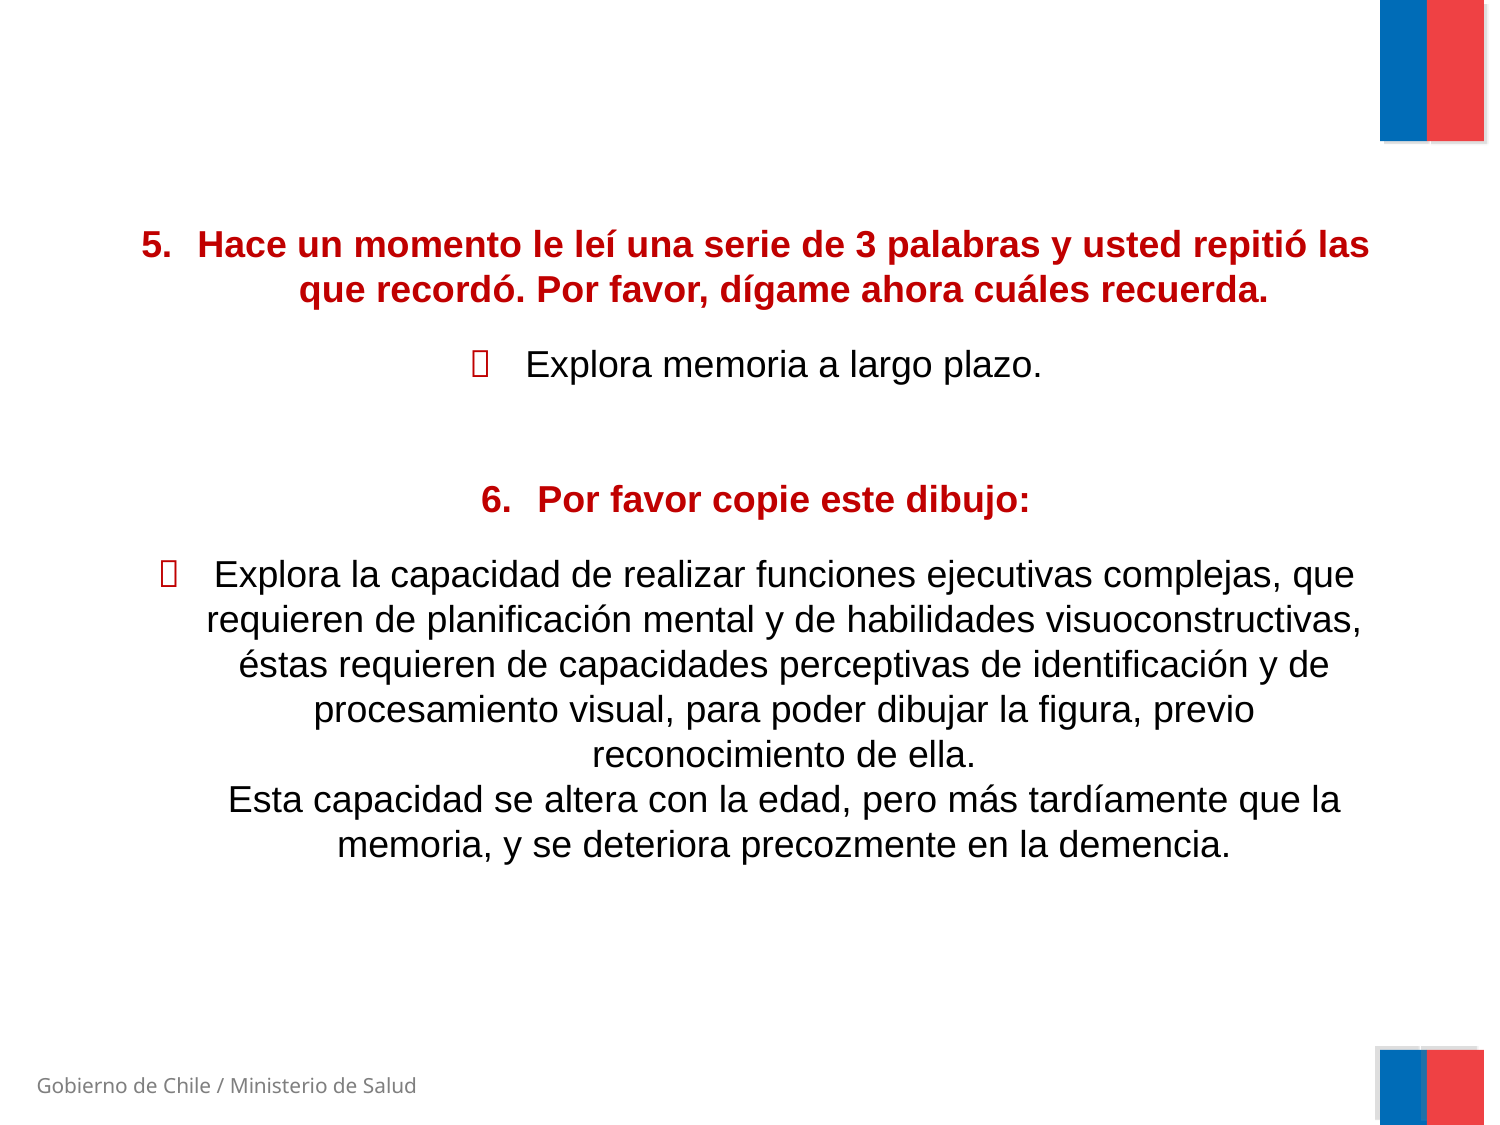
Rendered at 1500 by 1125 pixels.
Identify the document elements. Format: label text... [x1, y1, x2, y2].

text_box 5. Hace un momento le leí una serie de 3 palabras y usted repitió las que recordó. Por favor, dígame ahora cuáles recuerda.  Explora memoria a largo plazo. 6. Por favor copie este dibujo:  Explora la capacidad de realizar funciones ejecutivas complejas, que requieren de planificación mental y de habilidades visuoconstructivas, éstas requieren de capacidades perceptivas de identificación y de procesamiento visual, para poder dibujar la figura, previo reconocimiento de ella. Esta capacidad se altera con la edad, pero más tardíamente que la memoria, y se deteriora precozmente en la demencia. [124, 212, 1388, 936]
